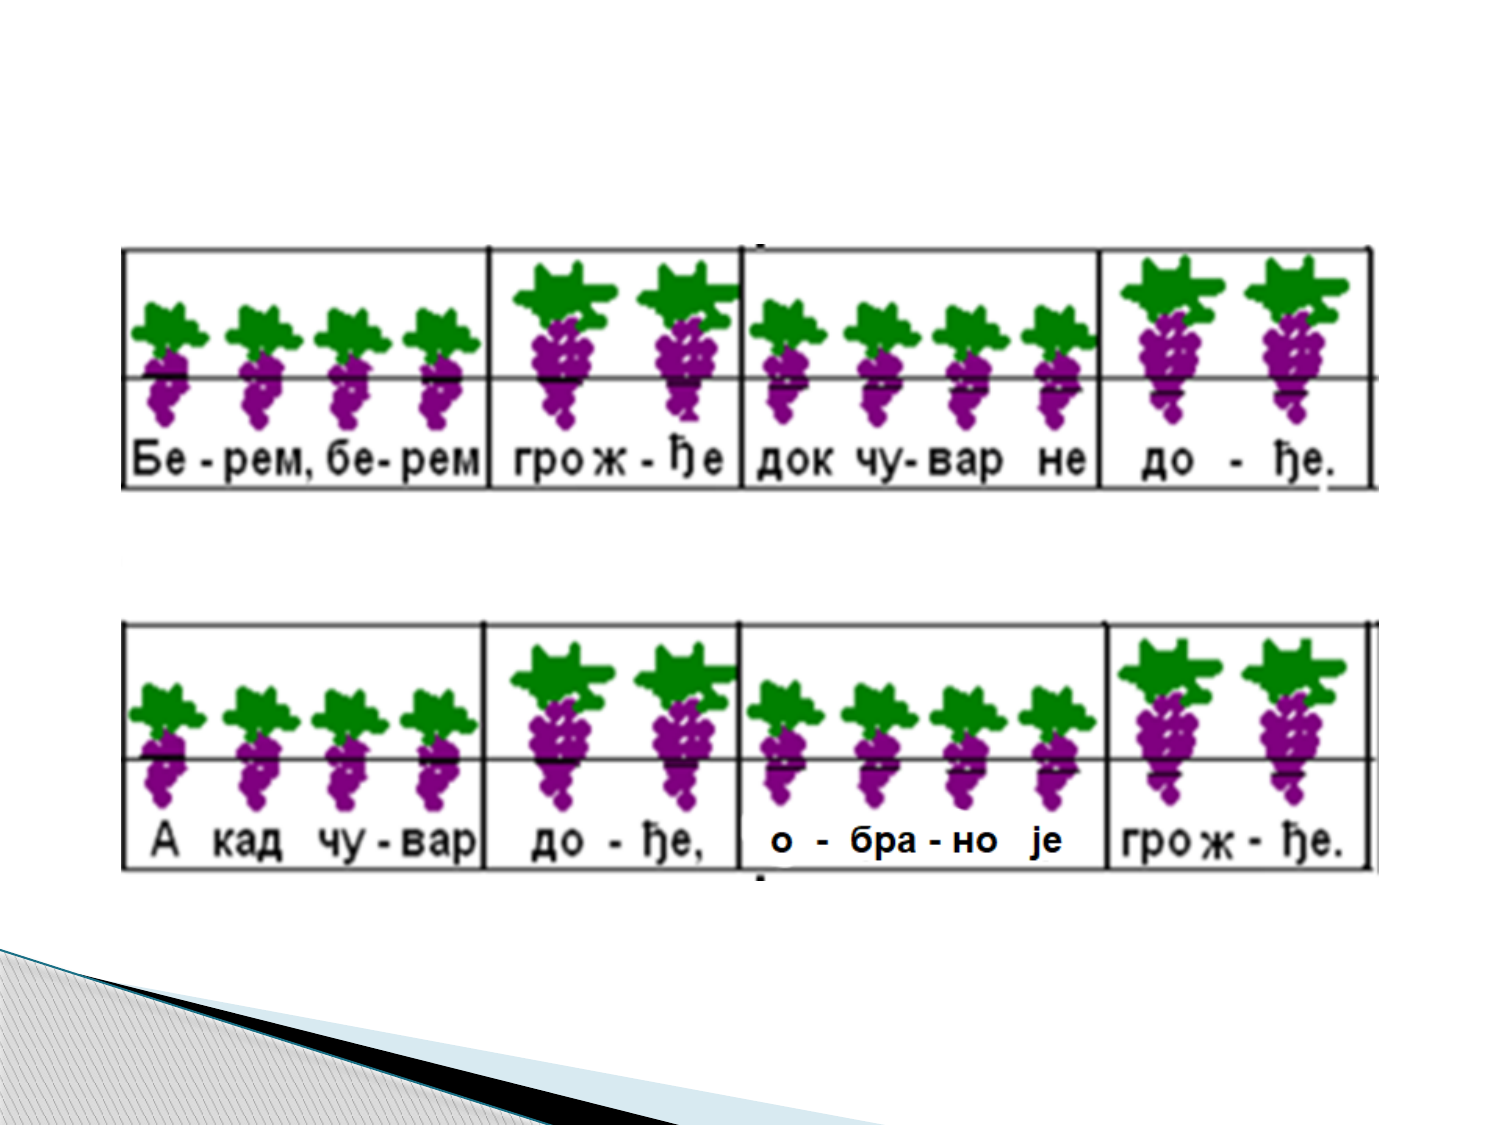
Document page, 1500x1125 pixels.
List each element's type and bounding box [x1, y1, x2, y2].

picture [121, 244, 1379, 881]
